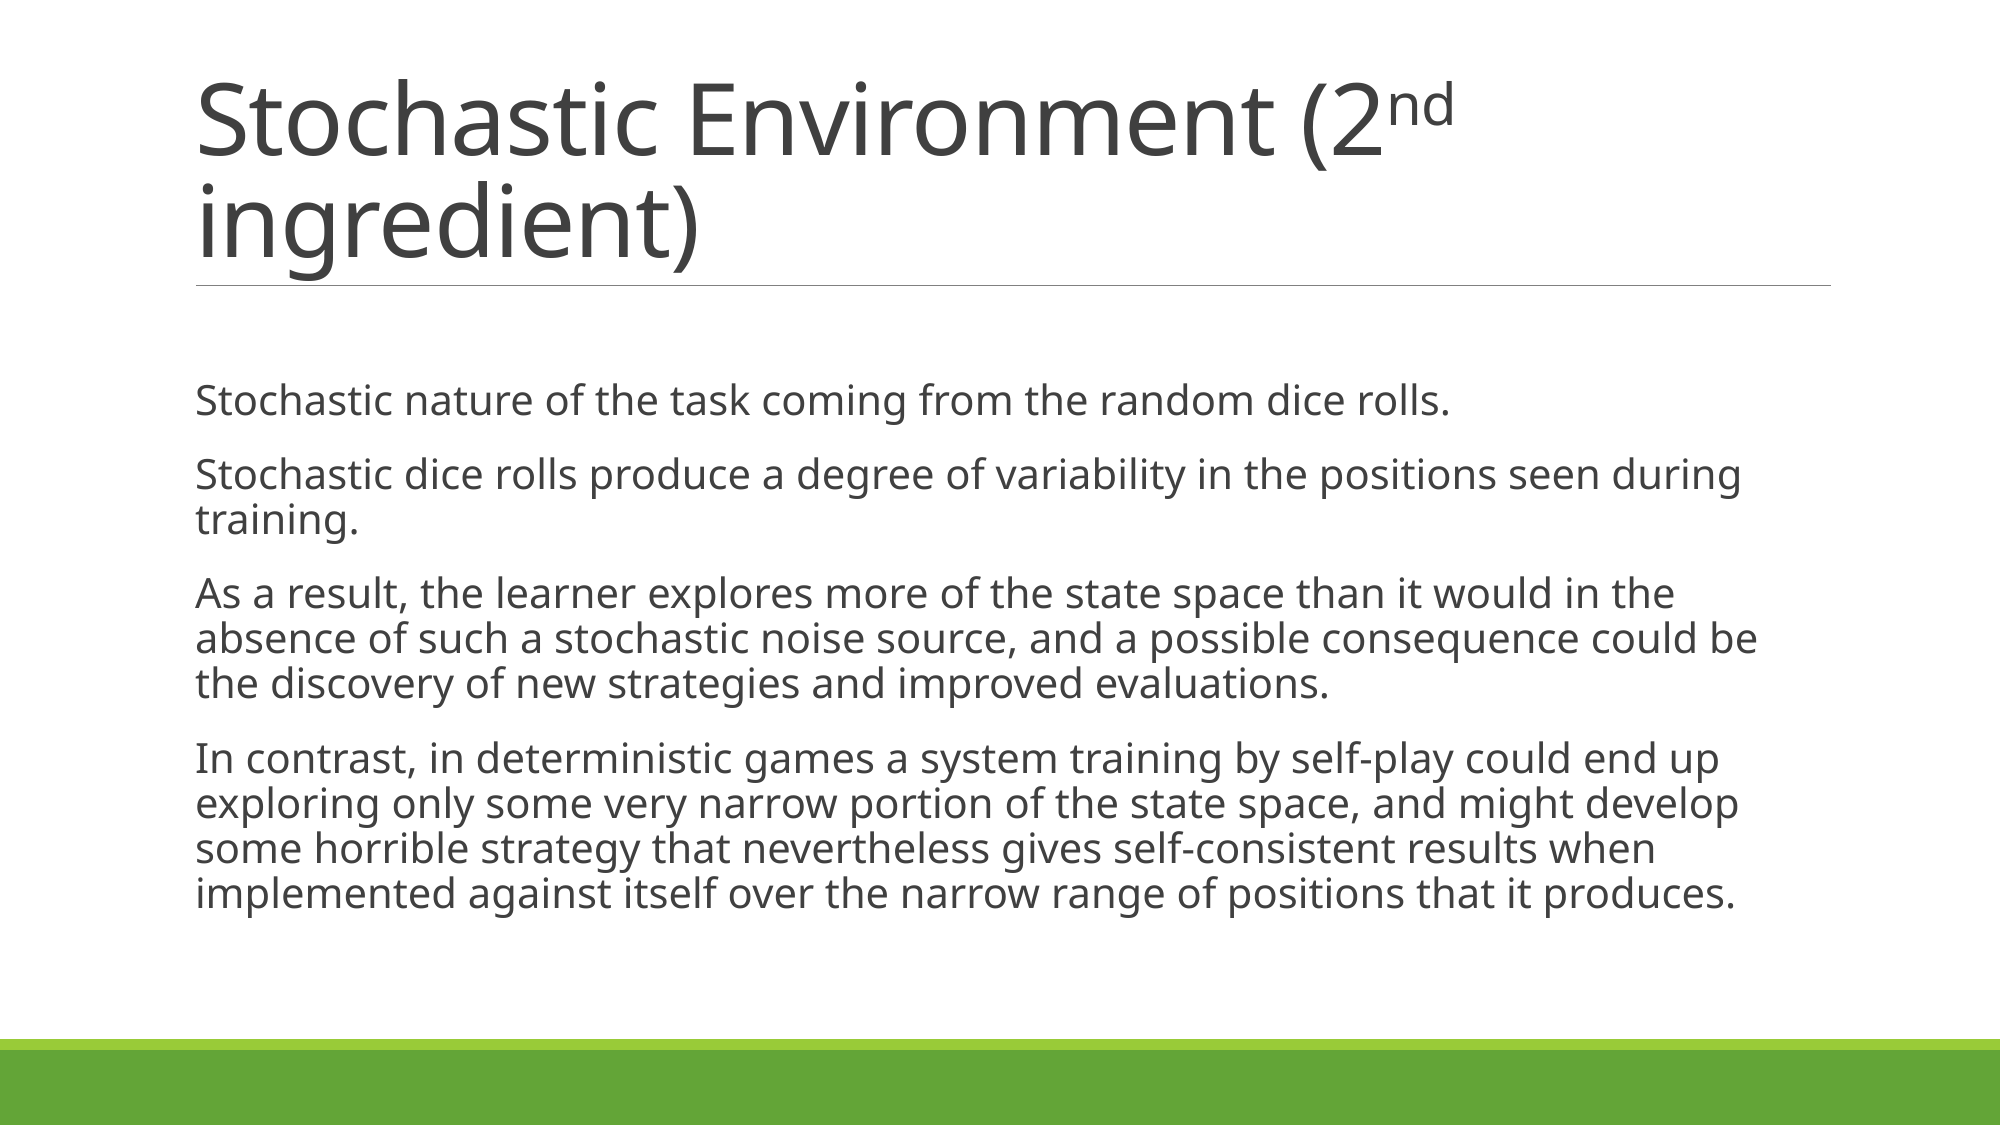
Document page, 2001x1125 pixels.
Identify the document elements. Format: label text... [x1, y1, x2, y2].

list Stochastic nature of the task coming from the random dice rolls. Stochastic dice rolls produce a degree of variability in the positions seen during training. As a result, the learner explores more of the state space than it would in the absence of such a stochastic noise source, and a possible consequence could be the discovery of new strategies and improved evaluations. In contrast, in deterministic games a system training by self-play could end up exploring only some very narrow portion of the state space, and might develop some horrible strategy that nevertheless gives self-consistent results when implemented against itself over the narrow range of positions that it produces. [180, 371, 1830, 963]
title Stochastic Environment (2nd ingredient) [180, 47, 1830, 285]
